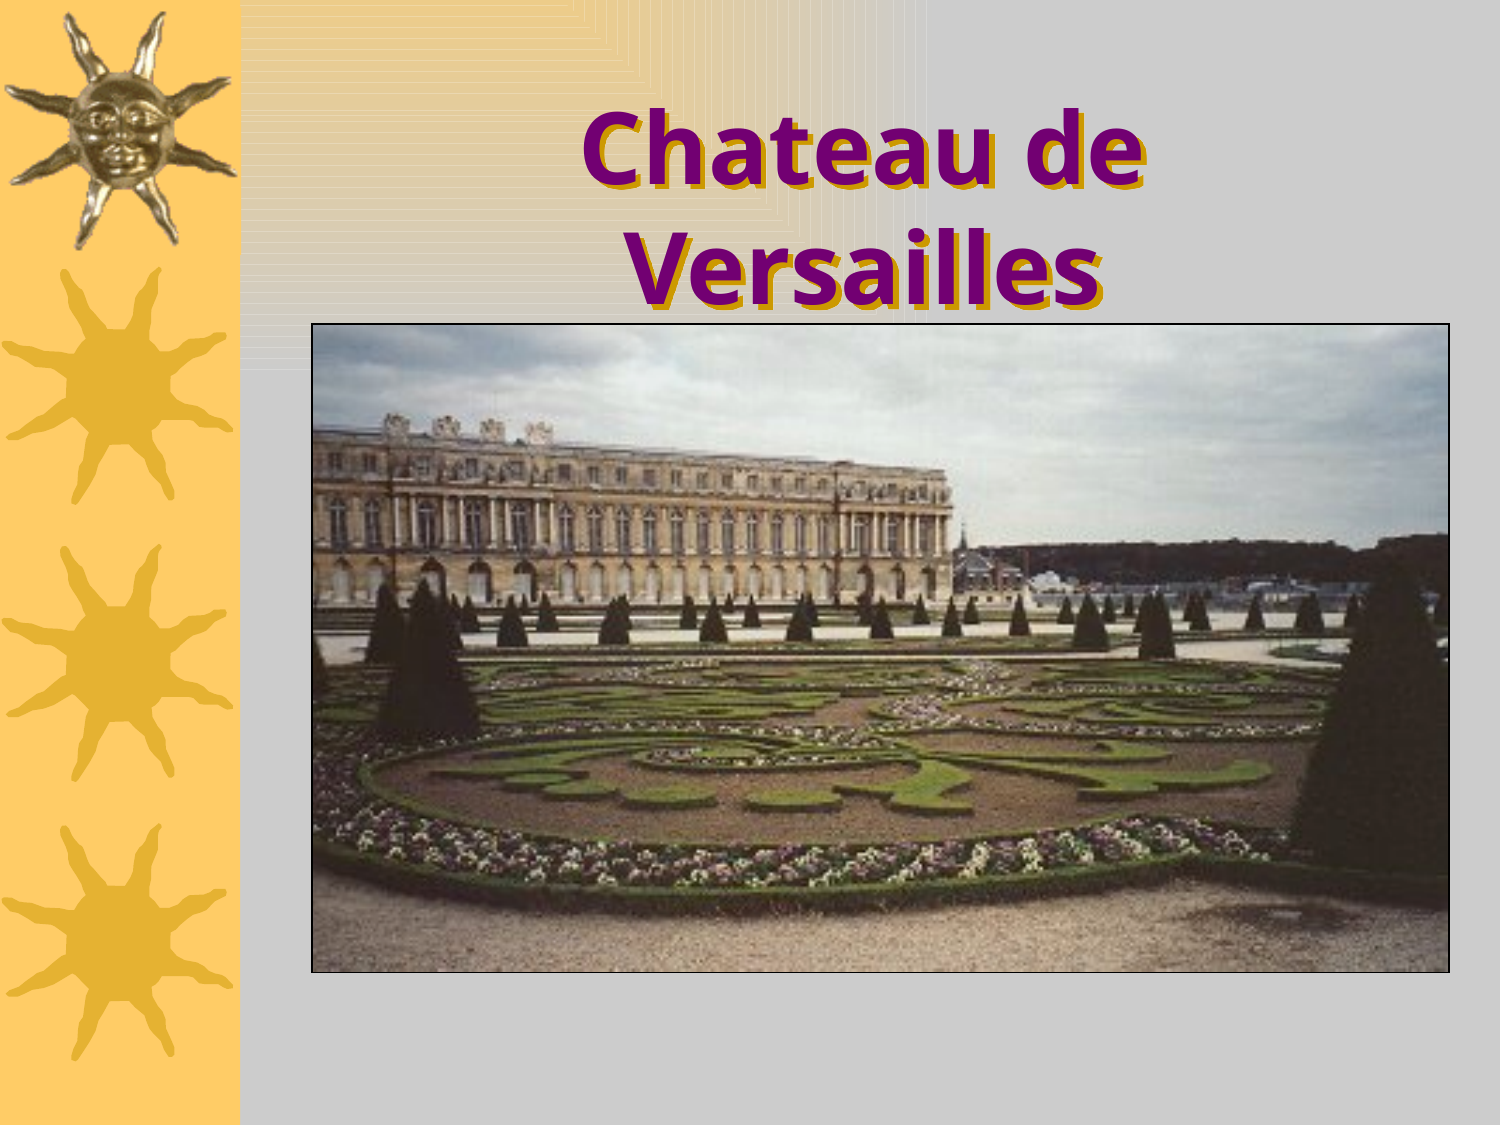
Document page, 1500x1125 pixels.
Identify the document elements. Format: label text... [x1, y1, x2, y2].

text_box Chateau de Versailles [374, 77, 1350, 323]
picture [312, 324, 1449, 972]
picture [1, 8, 242, 255]
